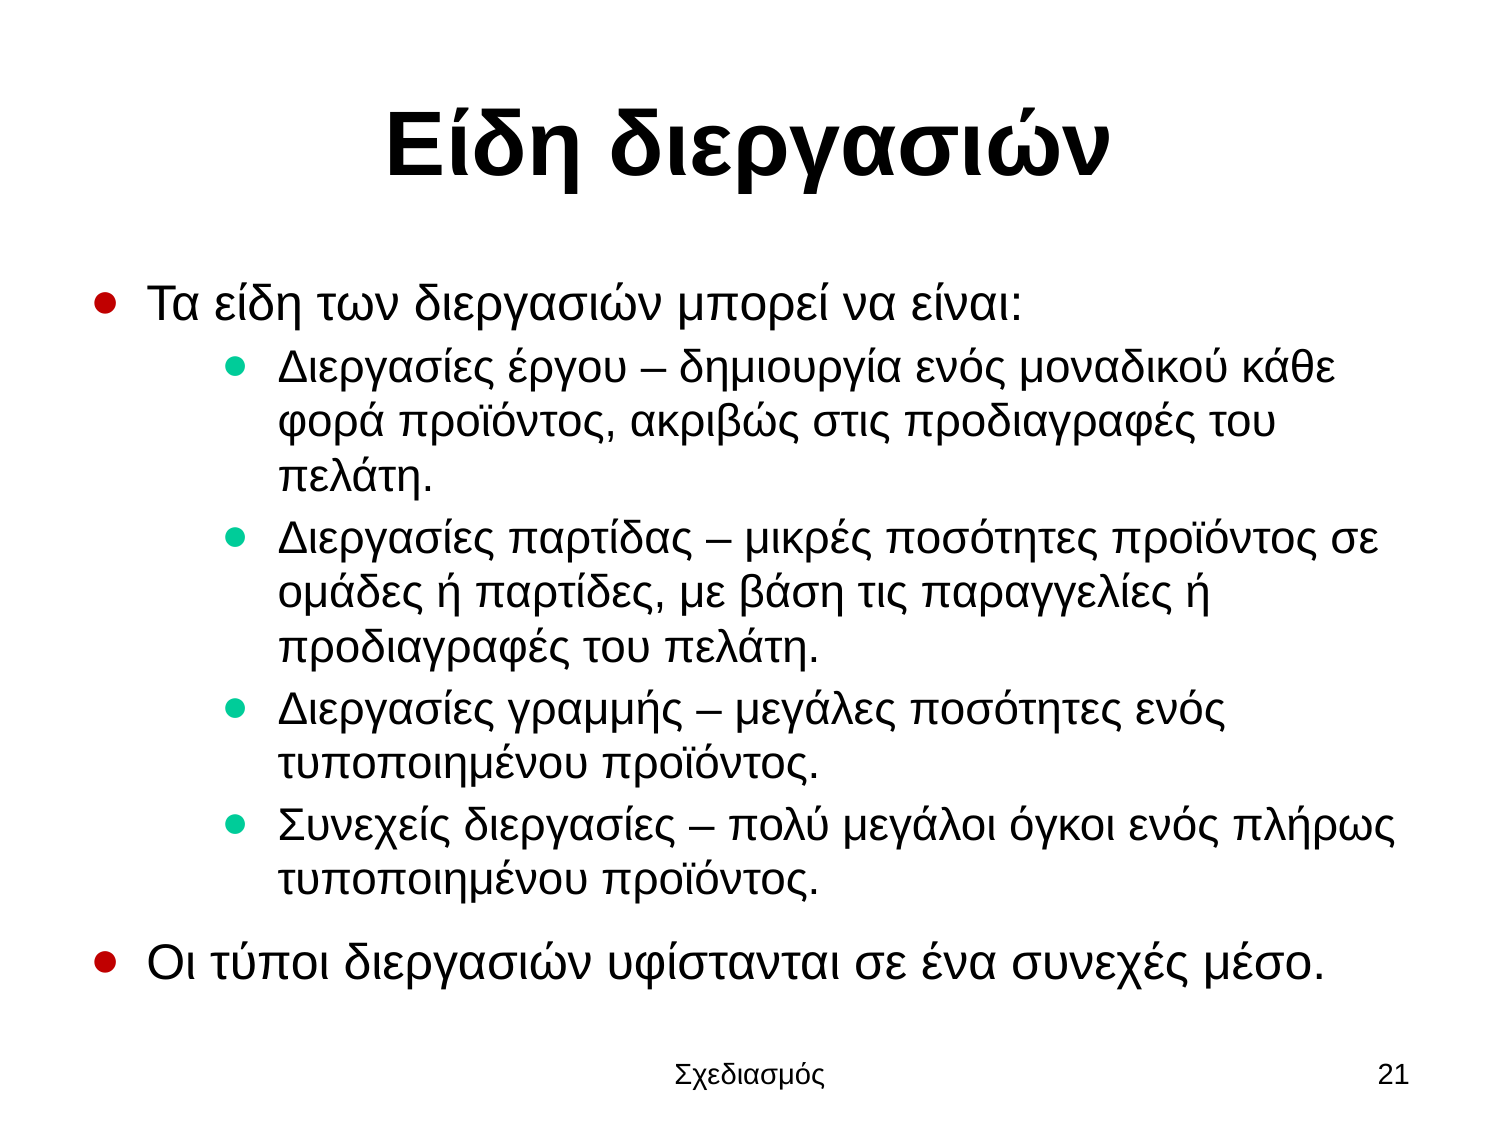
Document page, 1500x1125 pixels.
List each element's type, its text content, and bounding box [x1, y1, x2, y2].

list Τα είδη των διεργασιών μπορεί να είναι: Διεργασίες έργου – δημιουργία ενός μοναδικού κάθε φορά προϊόντος, ακριβώς στις προδιαγραφές του πελάτη. Διεργασίες παρτίδας – μικρές ποσότητες προϊόντος σε ομάδες ή παρτίδες, με βάση τις παραγγελίες ή προδιαγραφές του πελάτη. Διεργασίες γραμμής – μεγάλες ποσότητες ενός τυποποιημένου προϊόντος. Συνεχείς διεργασίες – πολύ μεγάλοι όγκοι ενός πλήρως τυποποιημένου προϊόντος. Οι τύποι διεργασιών υφίστανται σε ένα συνεχές μέσο. [75, 262, 1425, 1005]
footer Σχεδιασμός [512, 1042, 988, 1103]
title Είδη διεργασιών [75, 45, 1425, 233]
slide_number 21 [1074, 1042, 1425, 1103]
